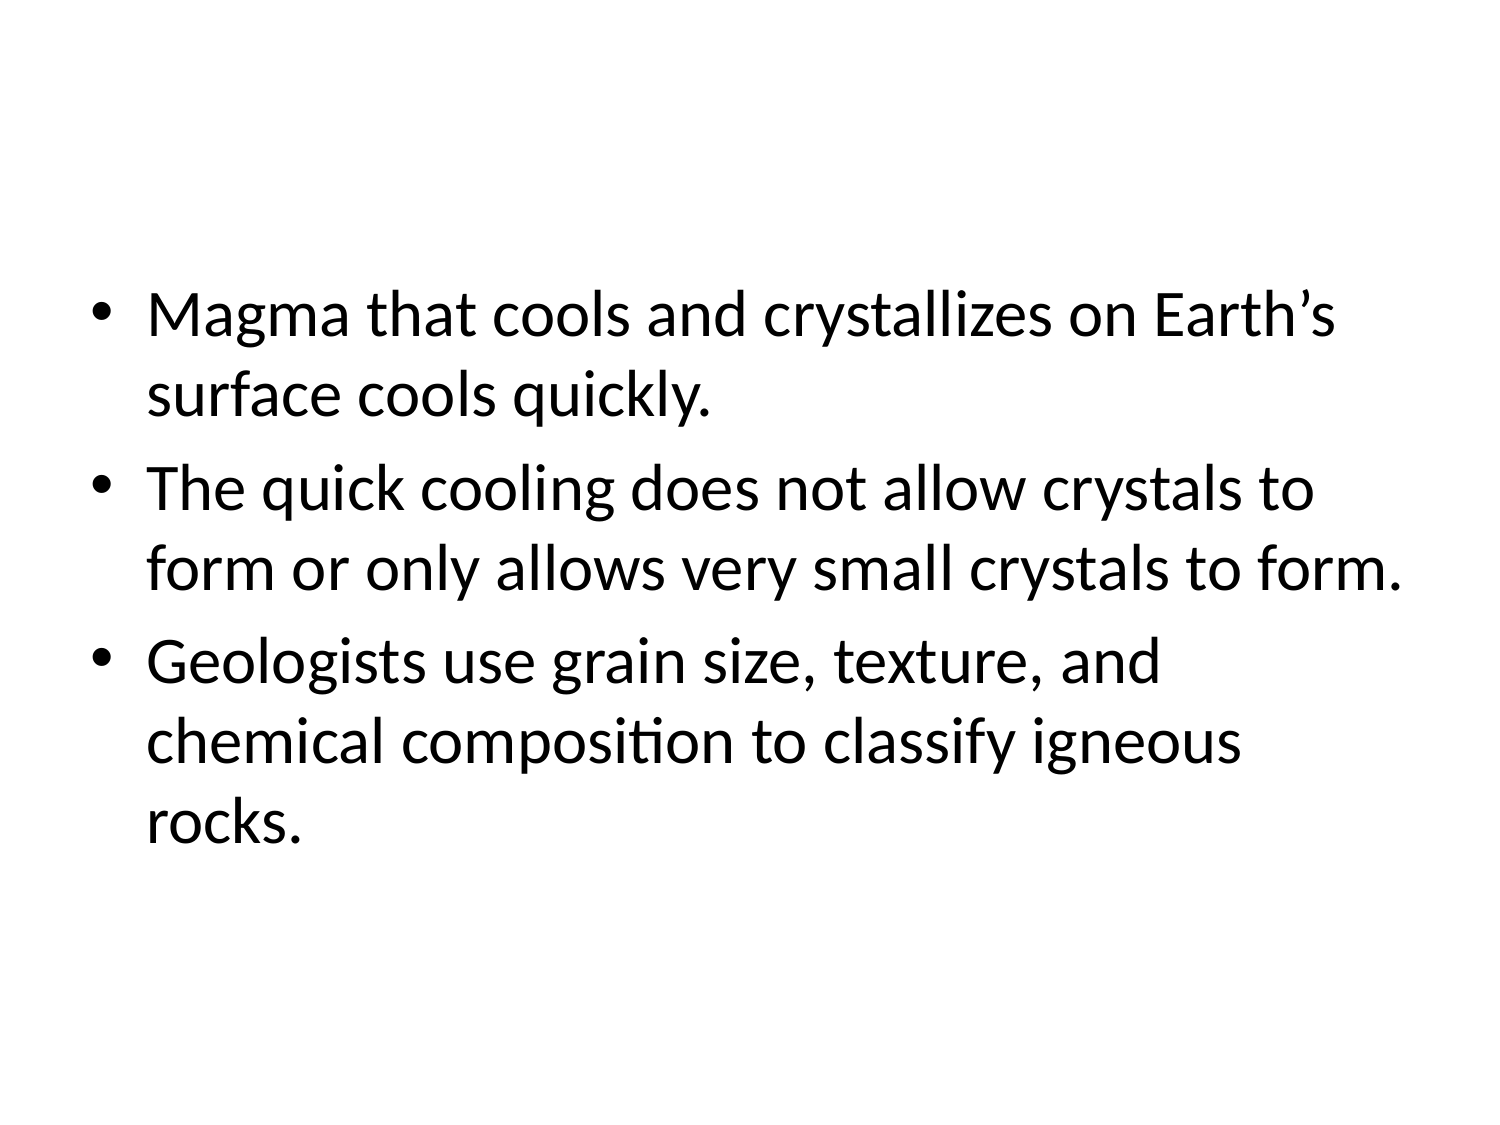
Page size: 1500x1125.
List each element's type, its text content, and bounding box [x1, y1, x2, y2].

list Magma that cools and crystallizes on Earth’s surface cools quickly. The quick cooling does not allow crystals to form or only allows very small crystals to form. Geologists use grain size, texture, and chemical composition to classify igneous rocks. [75, 262, 1425, 1005]
